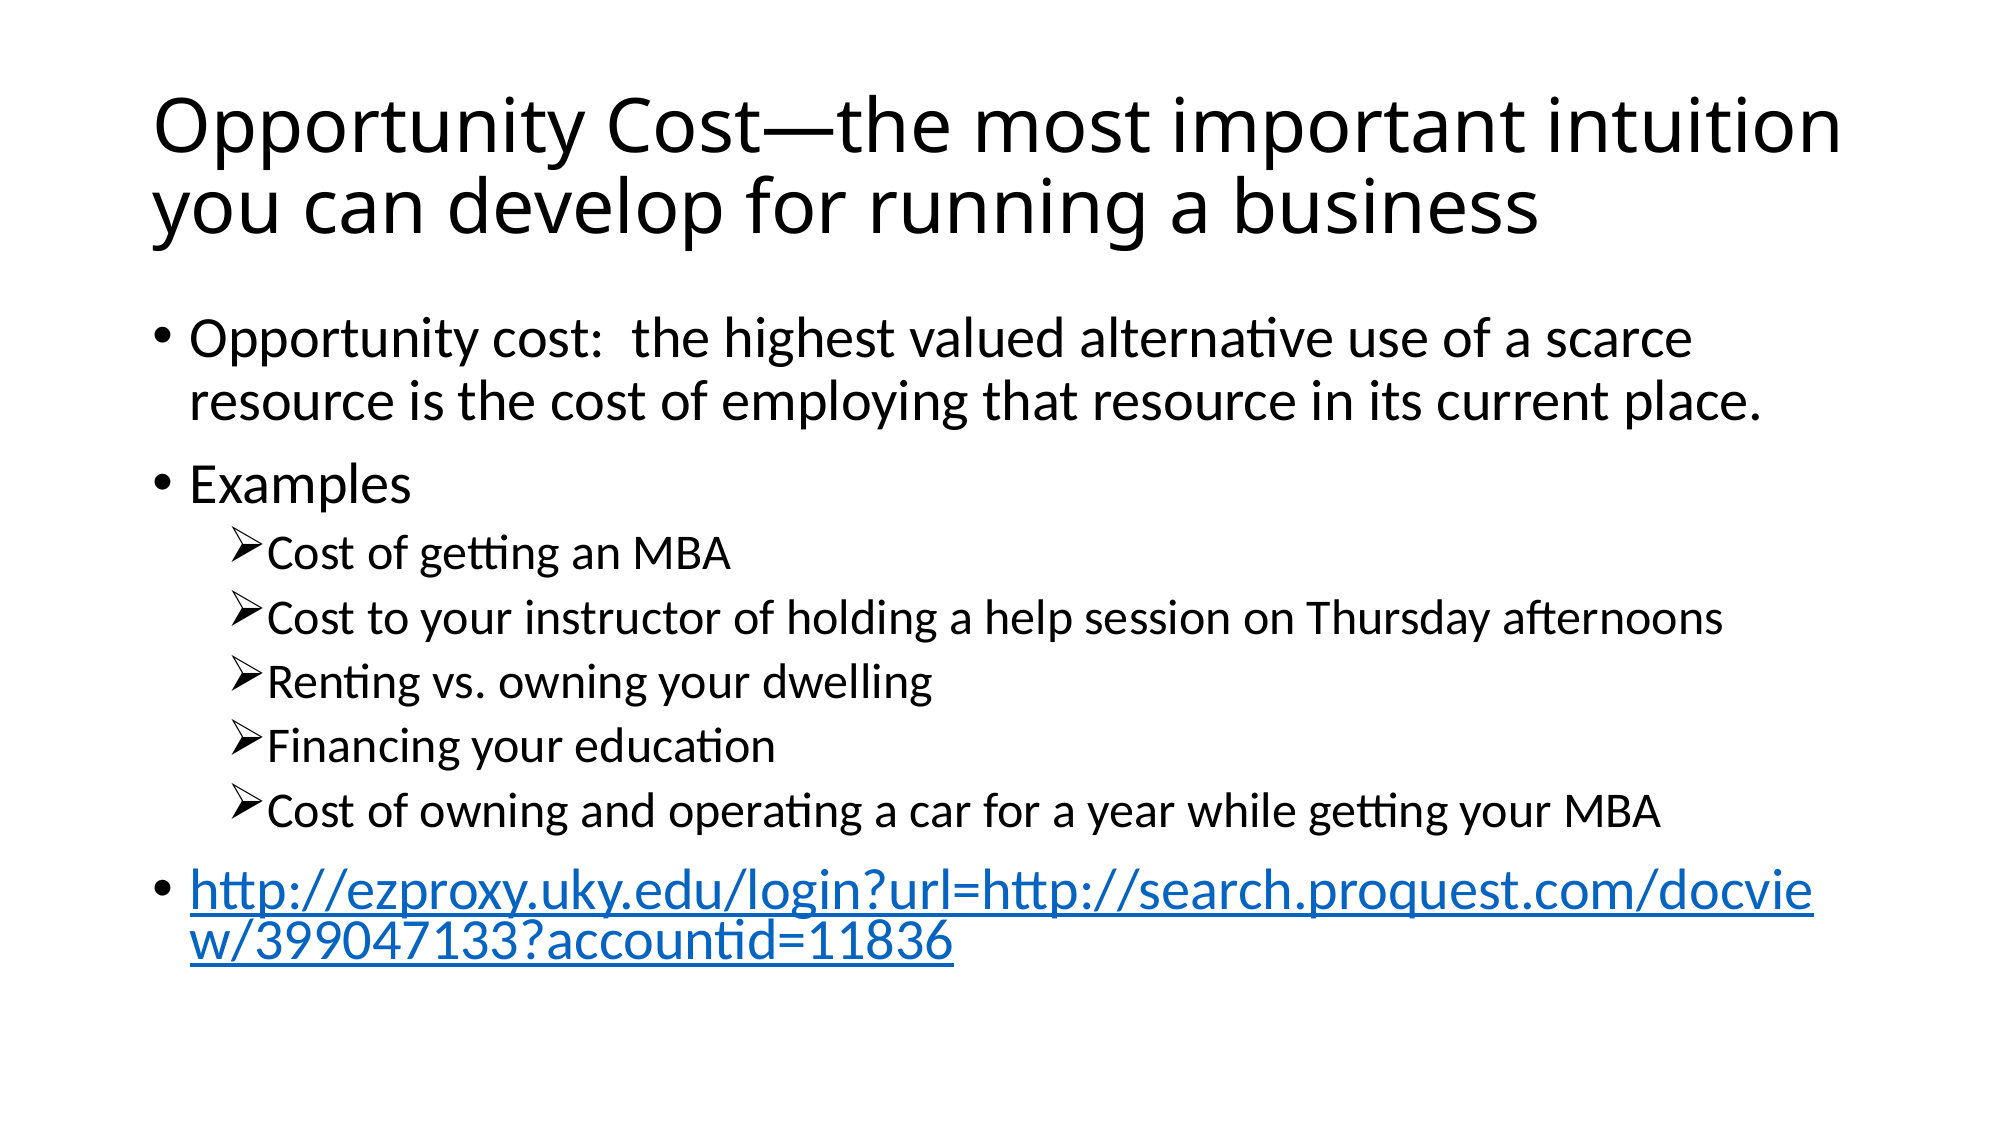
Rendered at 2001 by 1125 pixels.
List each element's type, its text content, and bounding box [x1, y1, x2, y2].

title Opportunity Cost—the most important intuition you can develop for running a business [137, 59, 1863, 278]
list Opportunity cost: the highest valued alternative use of a scarce resource is the cost of employing that resource in its current place. Examples Cost of getting an MBA Cost to your instructor of holding a help session on Thursday afternoons Renting vs. owning your dwelling Financing your education Cost of owning and operating a car for a year while getting your MBA http://ezproxy.uky.edu/login?url=http://search.proquest.com/docview/399047133?accountid=11836 [137, 299, 1863, 1014]
